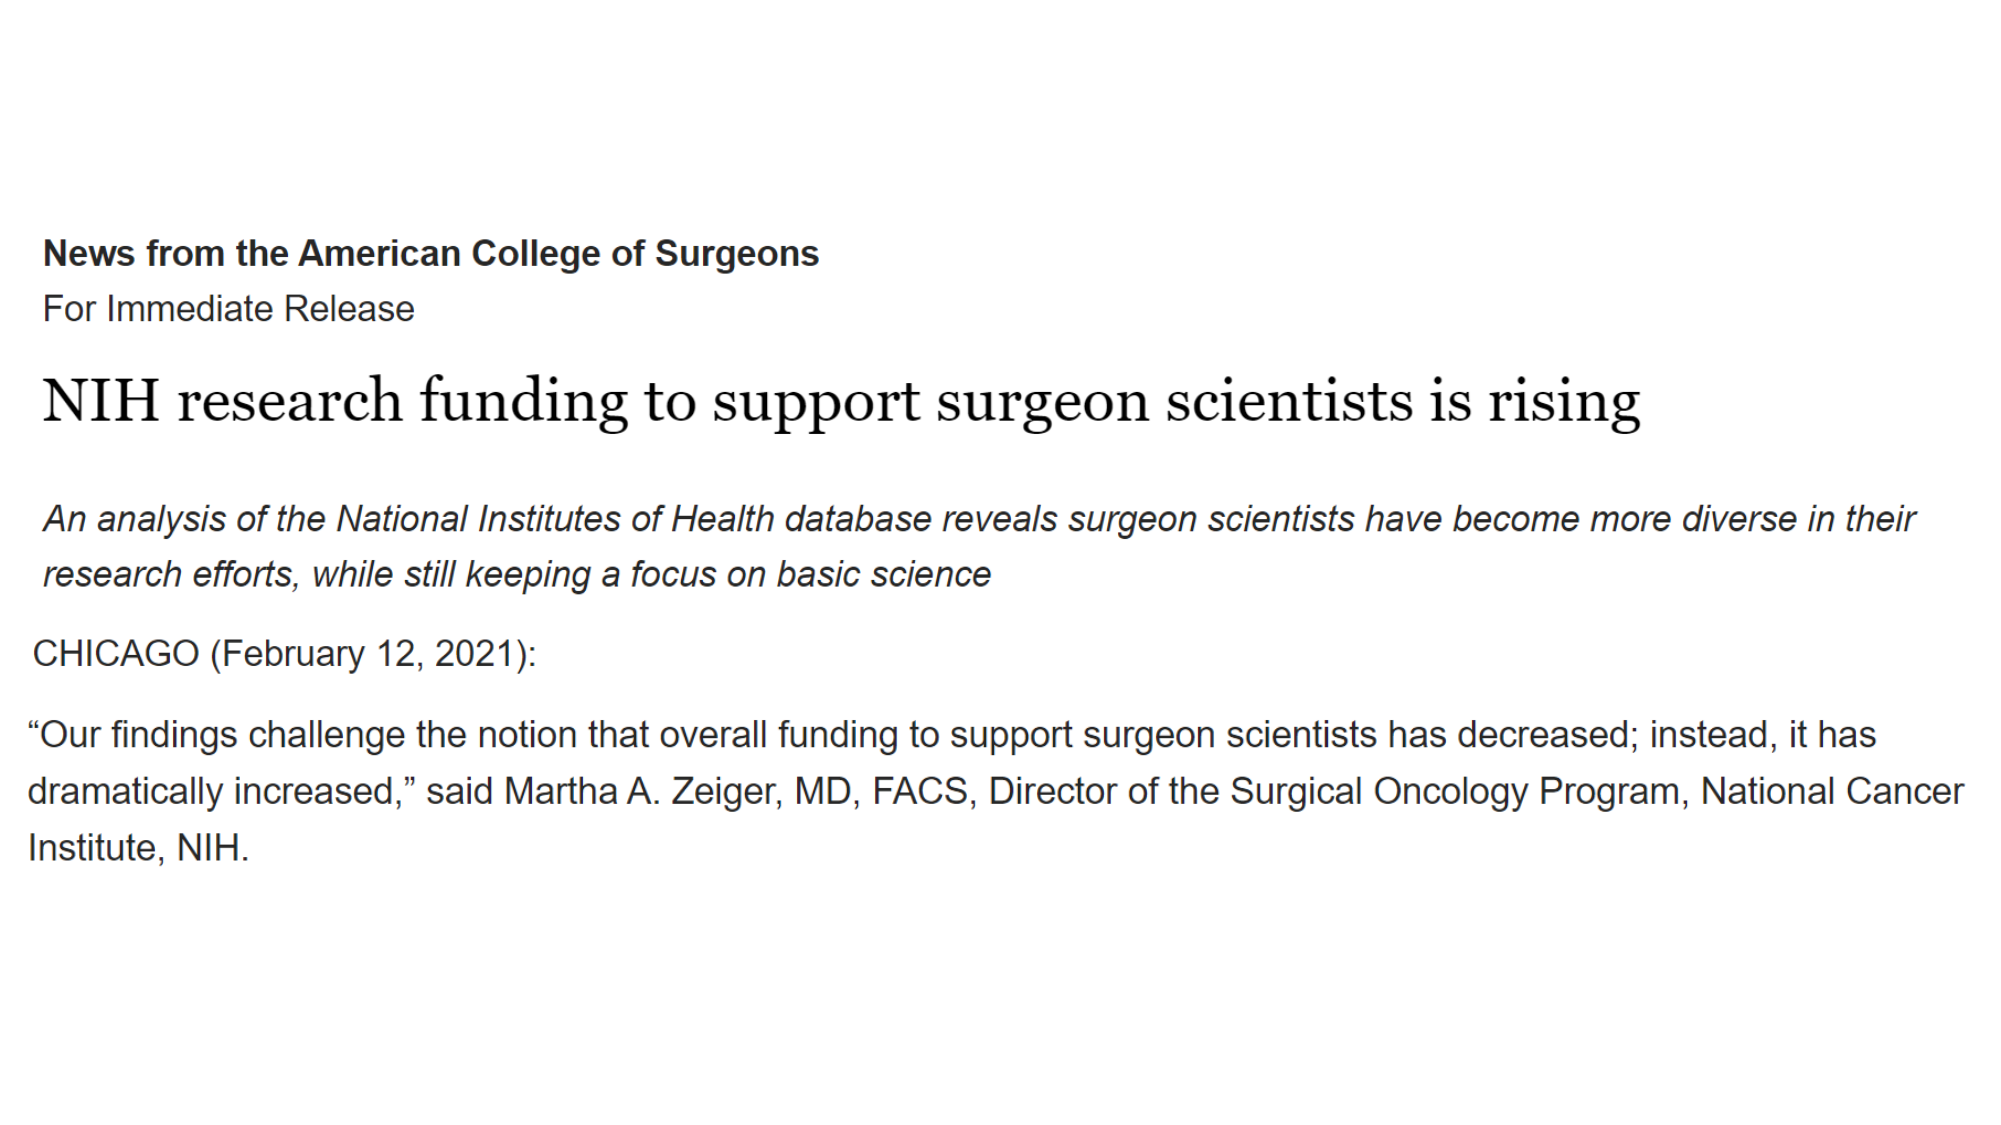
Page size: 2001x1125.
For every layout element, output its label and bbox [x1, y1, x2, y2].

list [0, 204, 2000, 613]
picture [15, 687, 1985, 890]
picture [0, 620, 543, 681]
